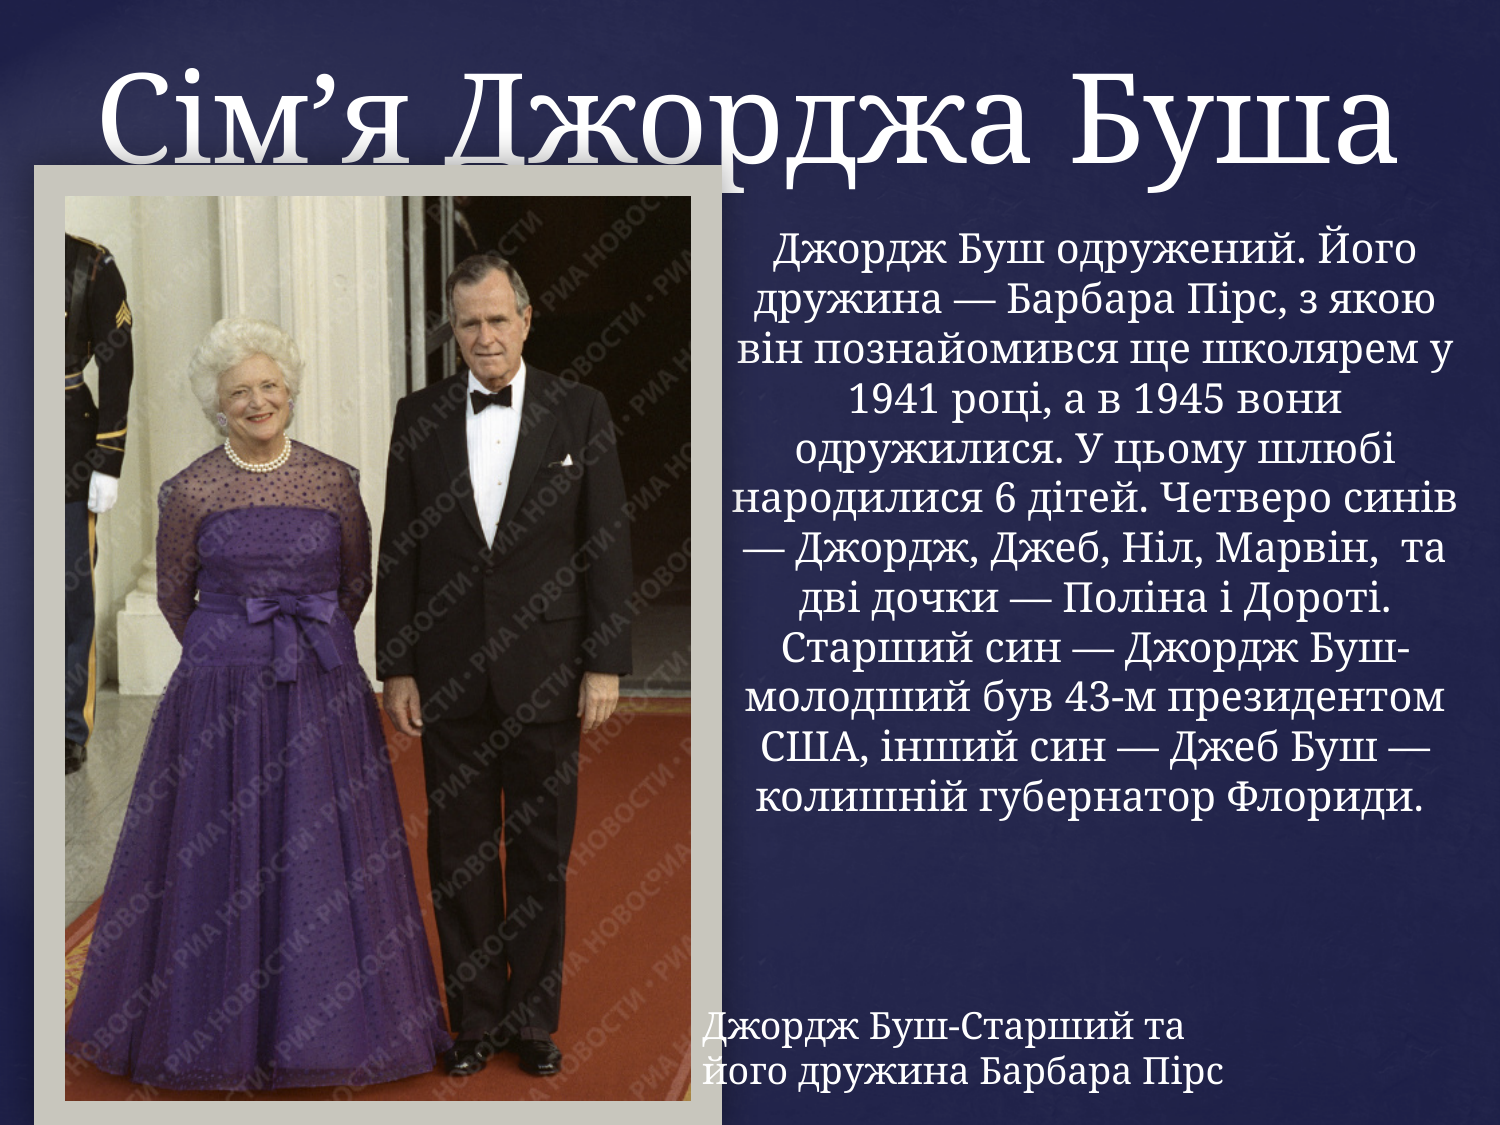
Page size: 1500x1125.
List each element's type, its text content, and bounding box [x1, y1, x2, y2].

title Сім’я Джорджа Буша [0, 0, 1500, 197]
subtitle Джордж Буш одружений. Його дружина — Барбара Пірс, з якою він познайомився ще школярем у 1941 році, а в 1945 вони одружилися. У цьому шлюбі народилися 6 дітей. Четверо синів — Джордж, Джеб, Ніл, Марвін, та дві дочки — Поліна і Дороті. Старший син — Джордж Буш-молодший був 43-м президентом США, інший син — Джеб Буш — колишній губернатор Флориди. [749, 196, 1477, 846]
picture [64, 195, 692, 1102]
text_box Джордж Буш-Старший та його дружина Барбара Пірс [701, 994, 1243, 1100]
